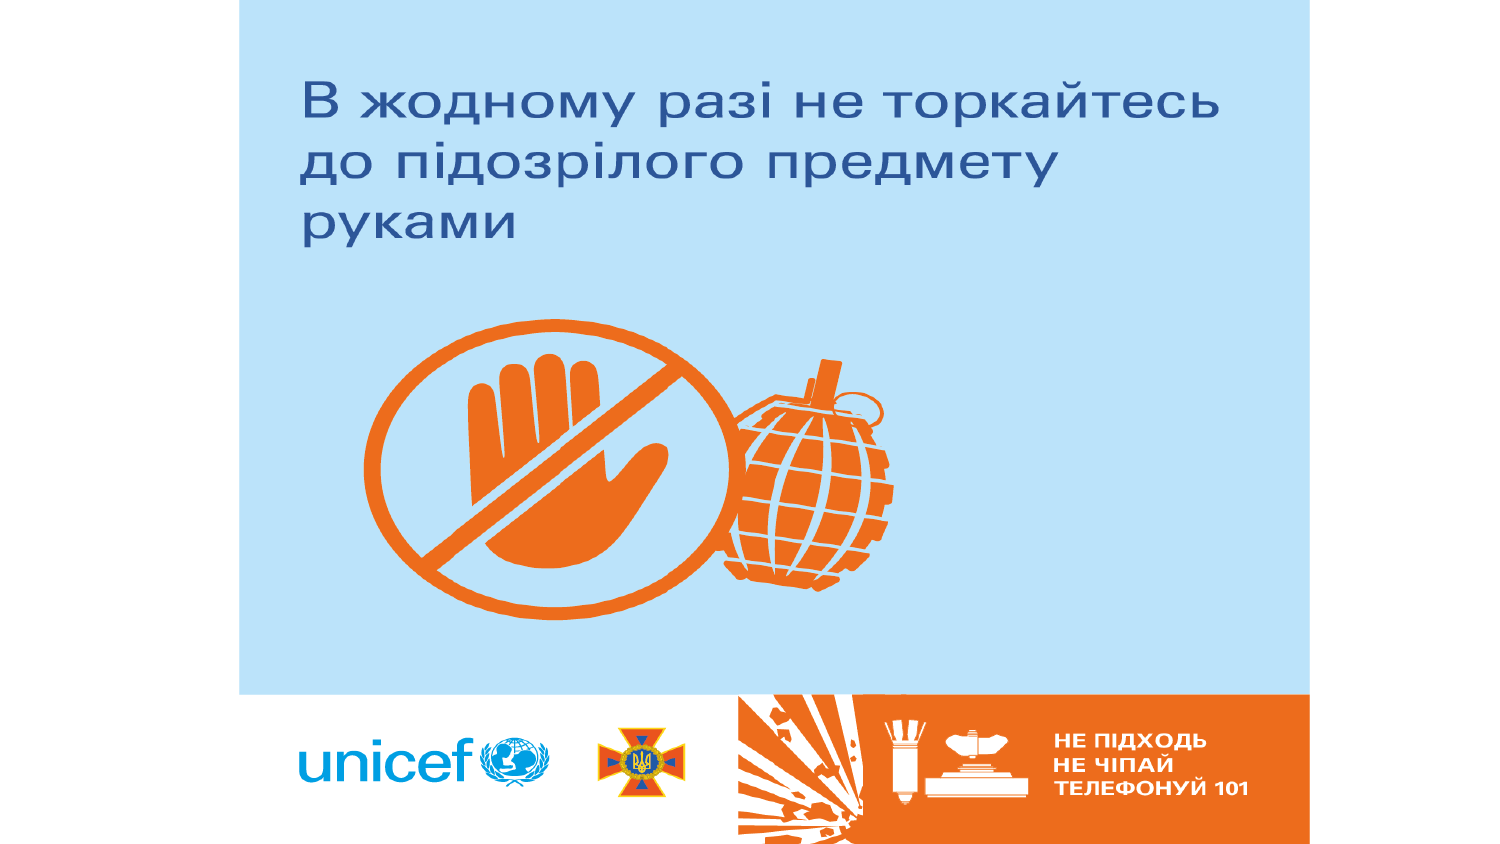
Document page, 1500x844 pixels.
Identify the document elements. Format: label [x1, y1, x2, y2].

picture [239, 0, 1310, 844]
